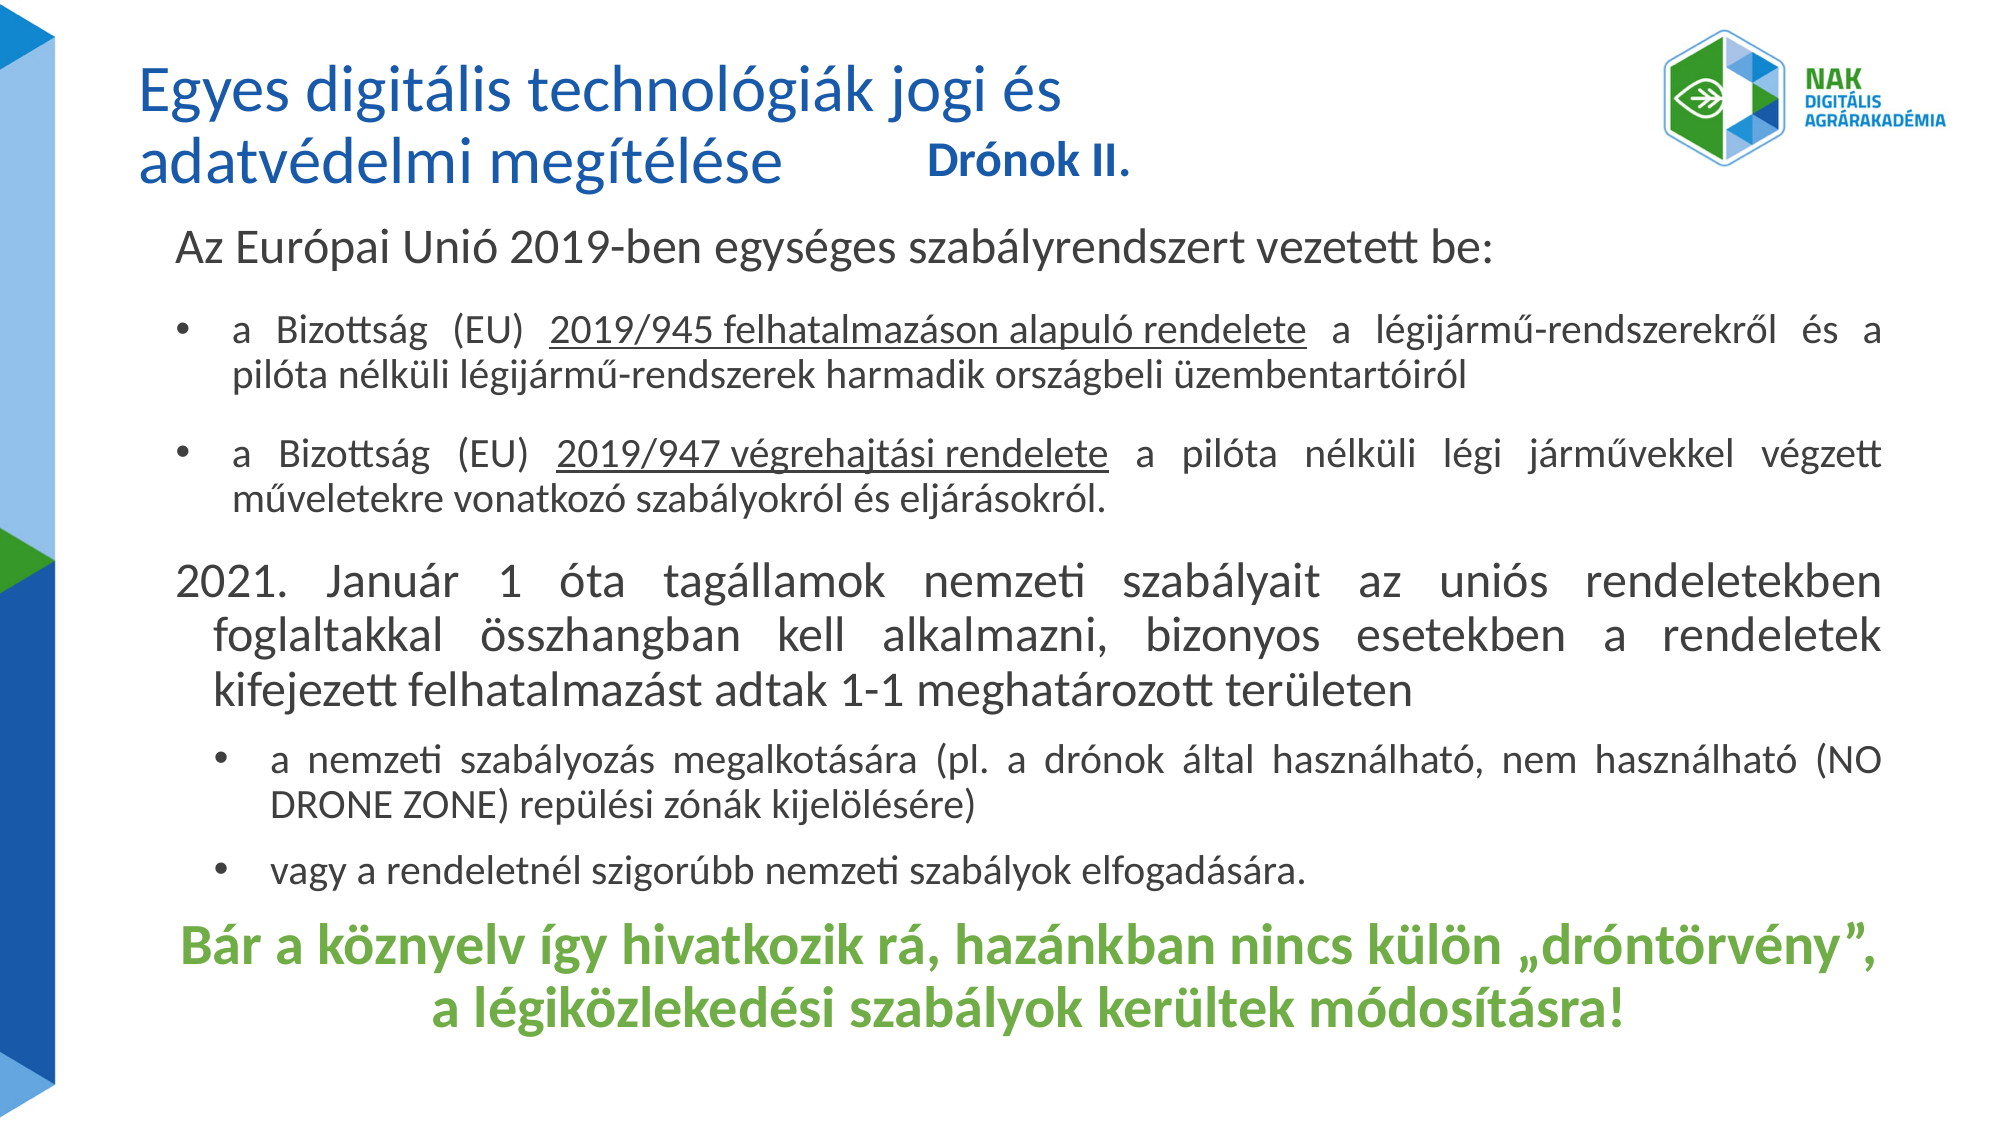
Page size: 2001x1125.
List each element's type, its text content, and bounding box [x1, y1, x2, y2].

title Egyes digitális technológiák jogi és adatvédelmi megítélése [123, 48, 1636, 204]
list Drónok II. Az Európai Unió 2019-ben egységes szabályrendszert vezetett be: a Bizottság (EU) 2019/945 felhatalmazáson alapuló rendelete a légijármű-rendszerekről és a pilóta nélküli légijármű-rendszerek harmadik országbeli üzembentartóiról a Bizottság (EU) 2019/947 végrehajtási rendelete a pilóta nélküli légi járművekkel végzett műveletekre vonatkozó szabályokról és eljárásokról. 2021. Január 1 óta tagállamok nemzeti szabályait az uniós rendeletekben foglaltakkal összhangban kell alkalmazni, bizonyos esetekben a rendeletek kifejezett felhatalmazást adtak 1-1 meghatározott területen a nemzeti szabályozás megalkotására (pl. a drónok által használható, nem használható (NO DRONE ZONE) repülési zónák kijelölésére) vagy a rendeletnél szigorúbb nemzeti szabályok elfogadására. Bár a köznyelv így hivatkozik rá, hazánkban nincs külön „dróntörvény”, a légiközlekedési szabályok kerültek módosításra! [123, 125, 1899, 1125]
picture [0, 0, 2001, 1125]
